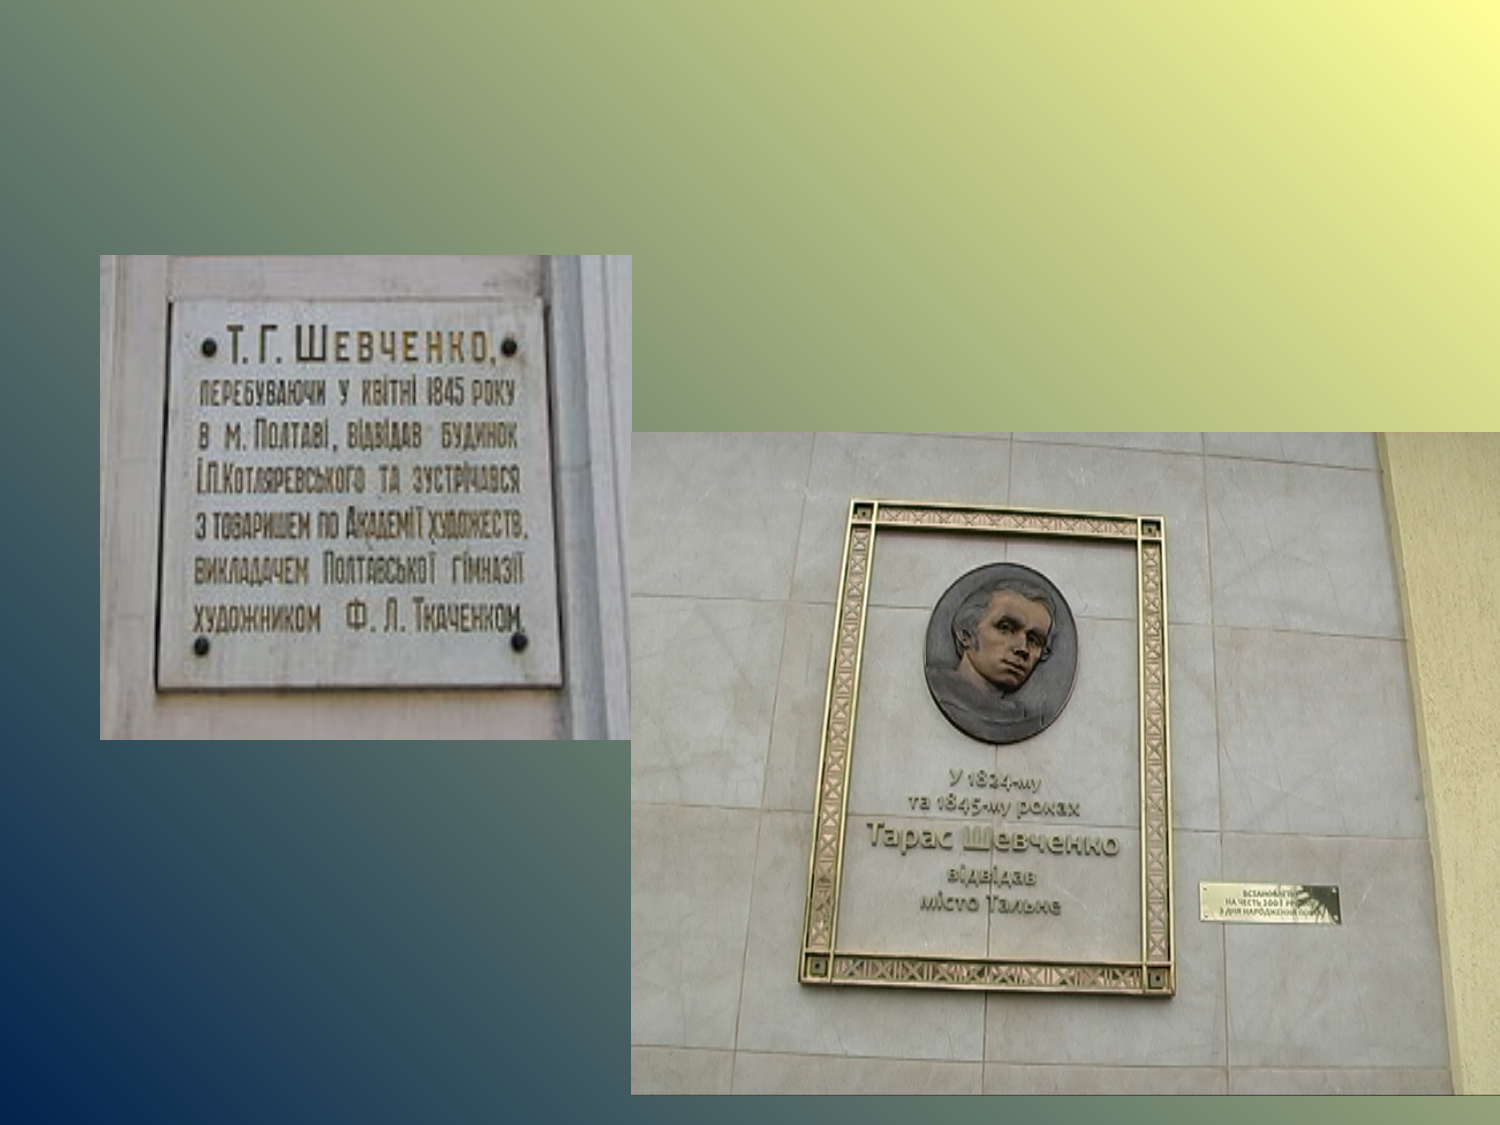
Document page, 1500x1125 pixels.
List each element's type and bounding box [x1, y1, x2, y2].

list [100, 255, 633, 740]
picture [631, 432, 1500, 1096]
